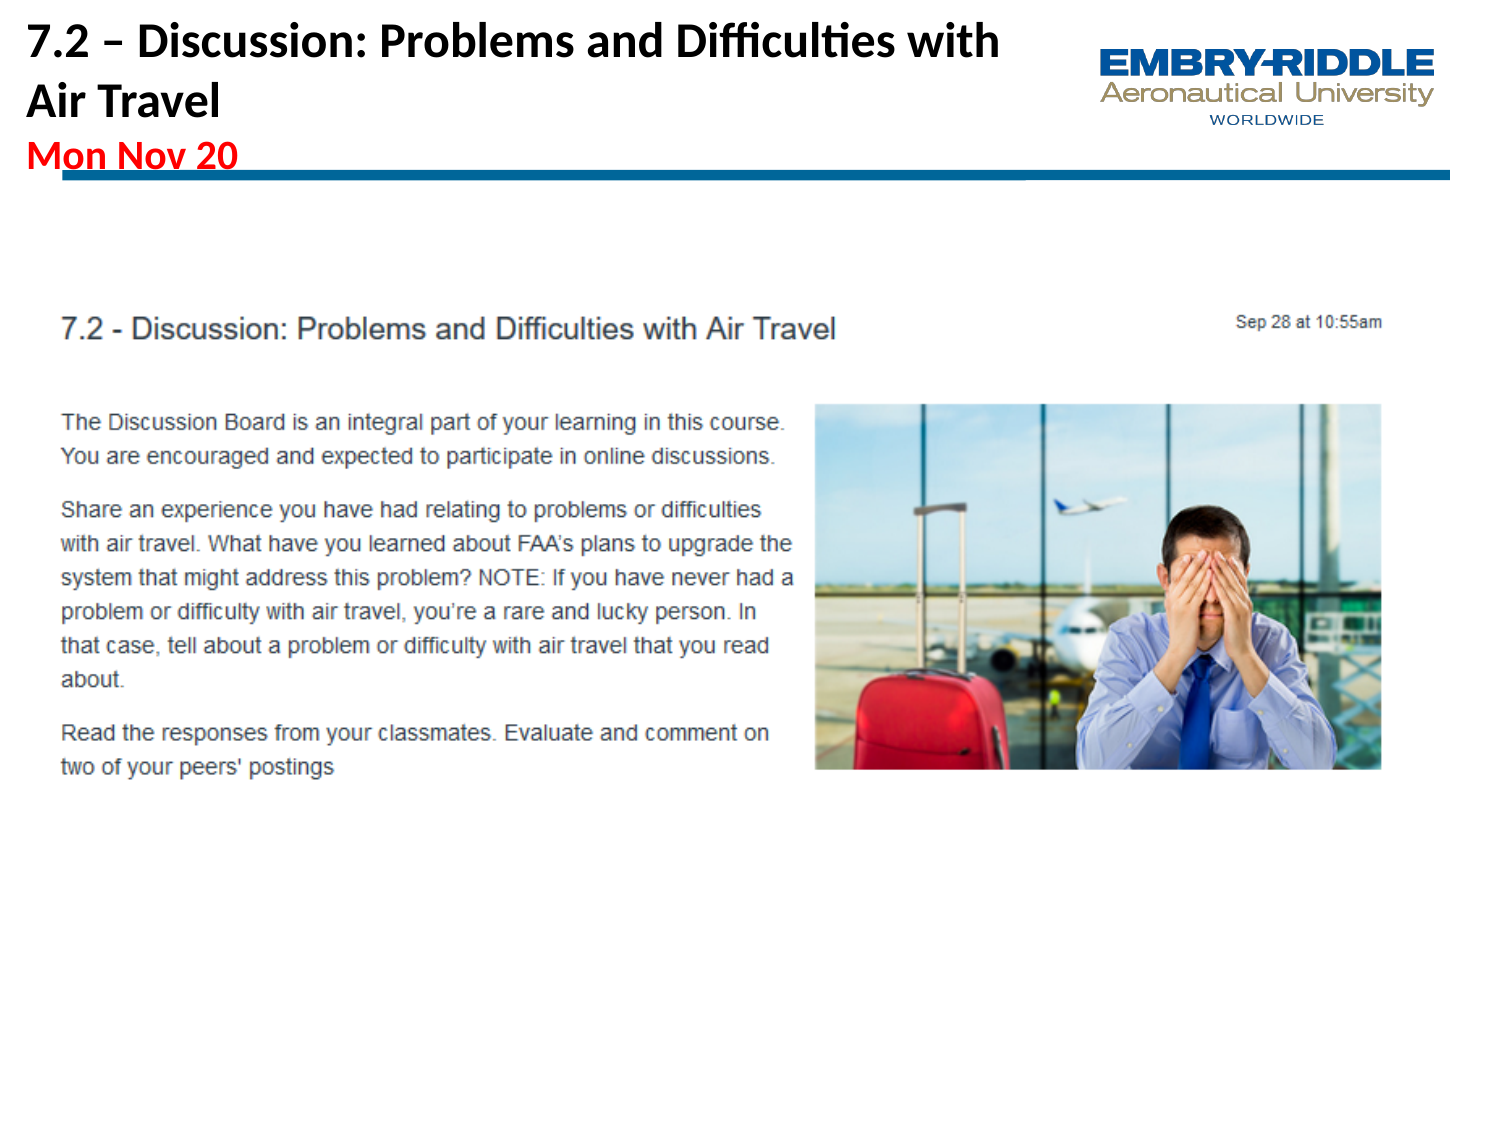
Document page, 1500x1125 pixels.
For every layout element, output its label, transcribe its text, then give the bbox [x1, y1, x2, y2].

title 7.2 – Discussion: Problems and Difficulties with Air Travel Mon Nov 20 [11, 0, 1085, 133]
picture [53, 303, 1401, 805]
picture [1100, 49, 1434, 125]
